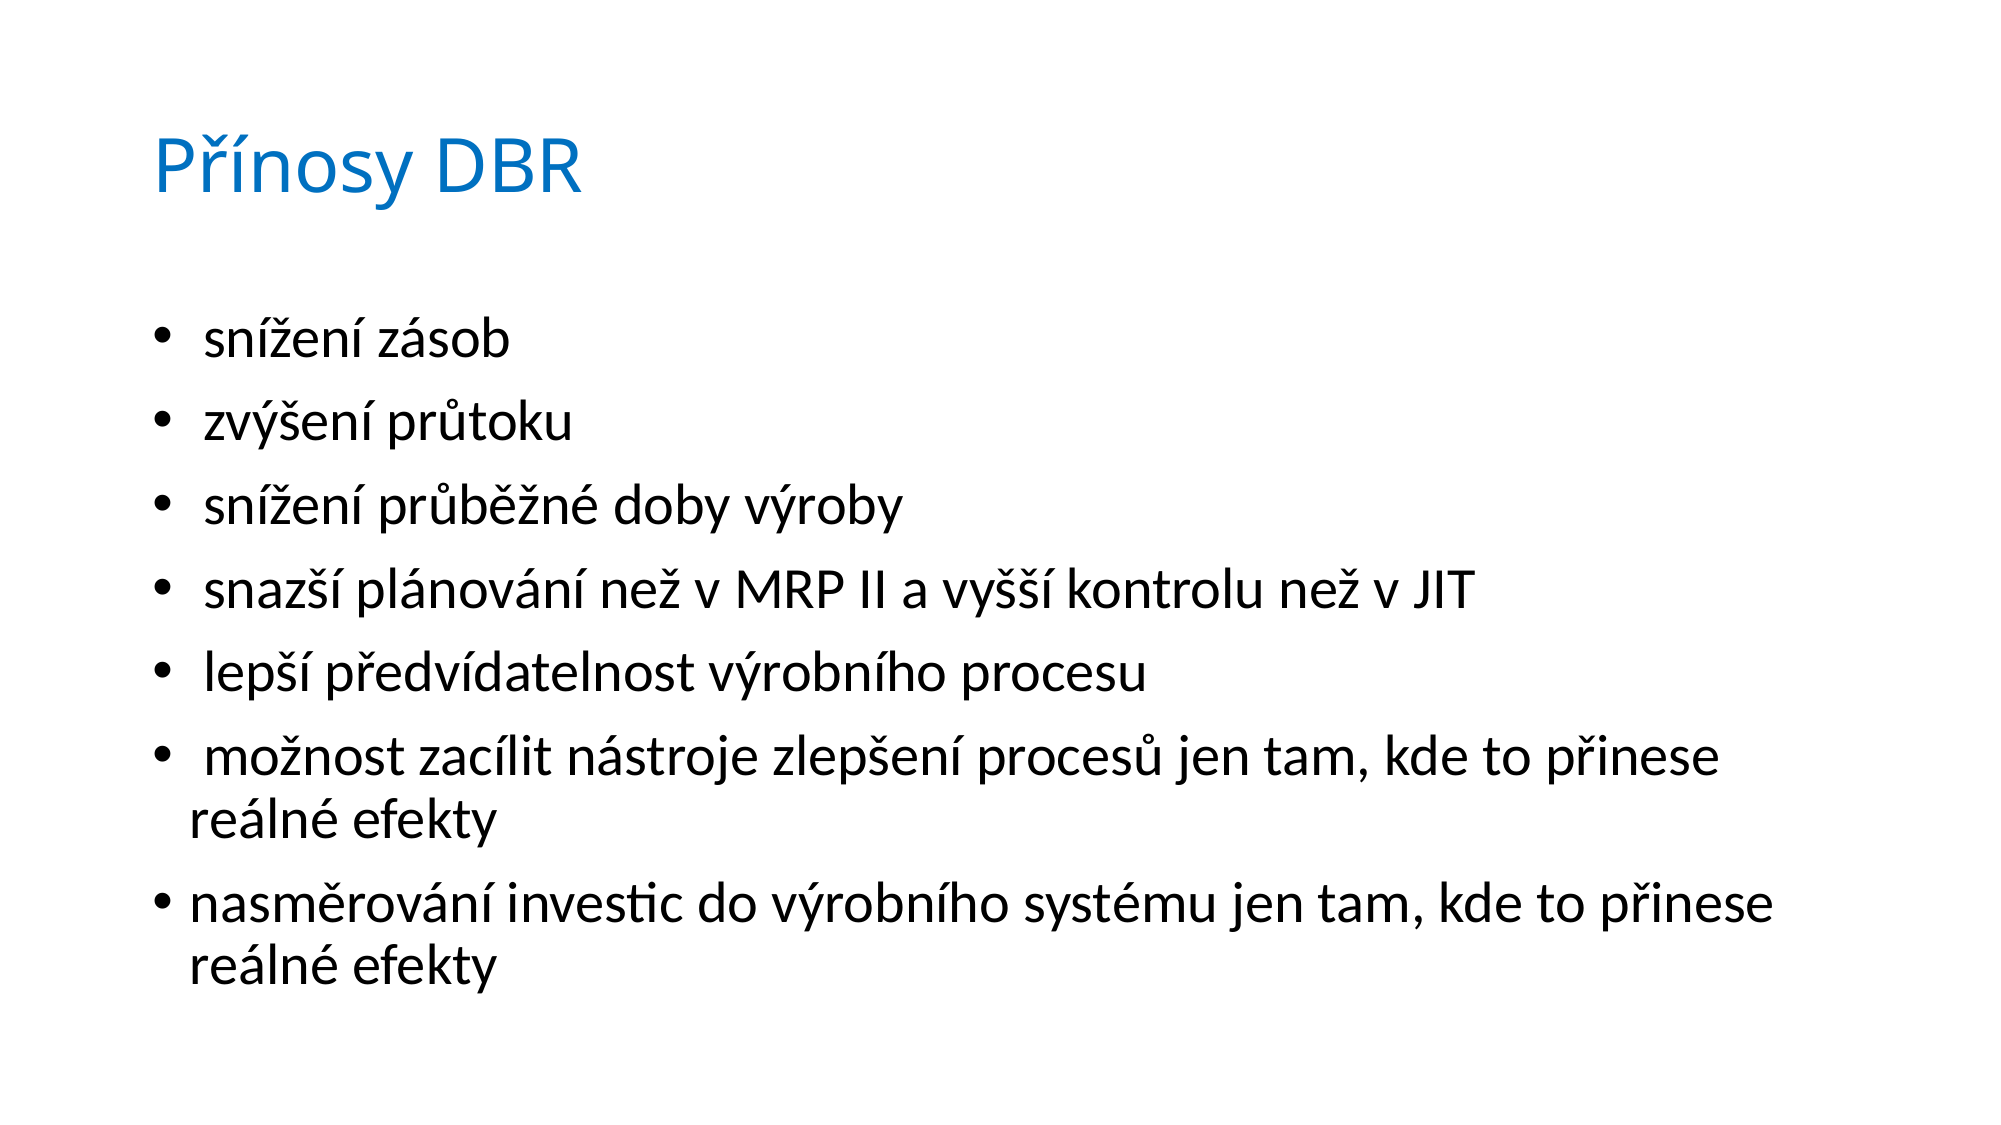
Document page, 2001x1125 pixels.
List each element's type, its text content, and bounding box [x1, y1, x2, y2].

list snížení zásob zvýšení průtoku snížení průběžné doby výroby snazší plánování než v MRP II a vyšší kontrolu než v JIT lepší předvídatelnost výrobního procesu možnost zacílit nástroje zlepšení procesů jen tam, kde to přinese reálné efekty nasměrování investic do výrobního systému jen tam, kde to přinese reálné efekty [137, 299, 1863, 1014]
title Přínosy DBR [137, 59, 1863, 278]
